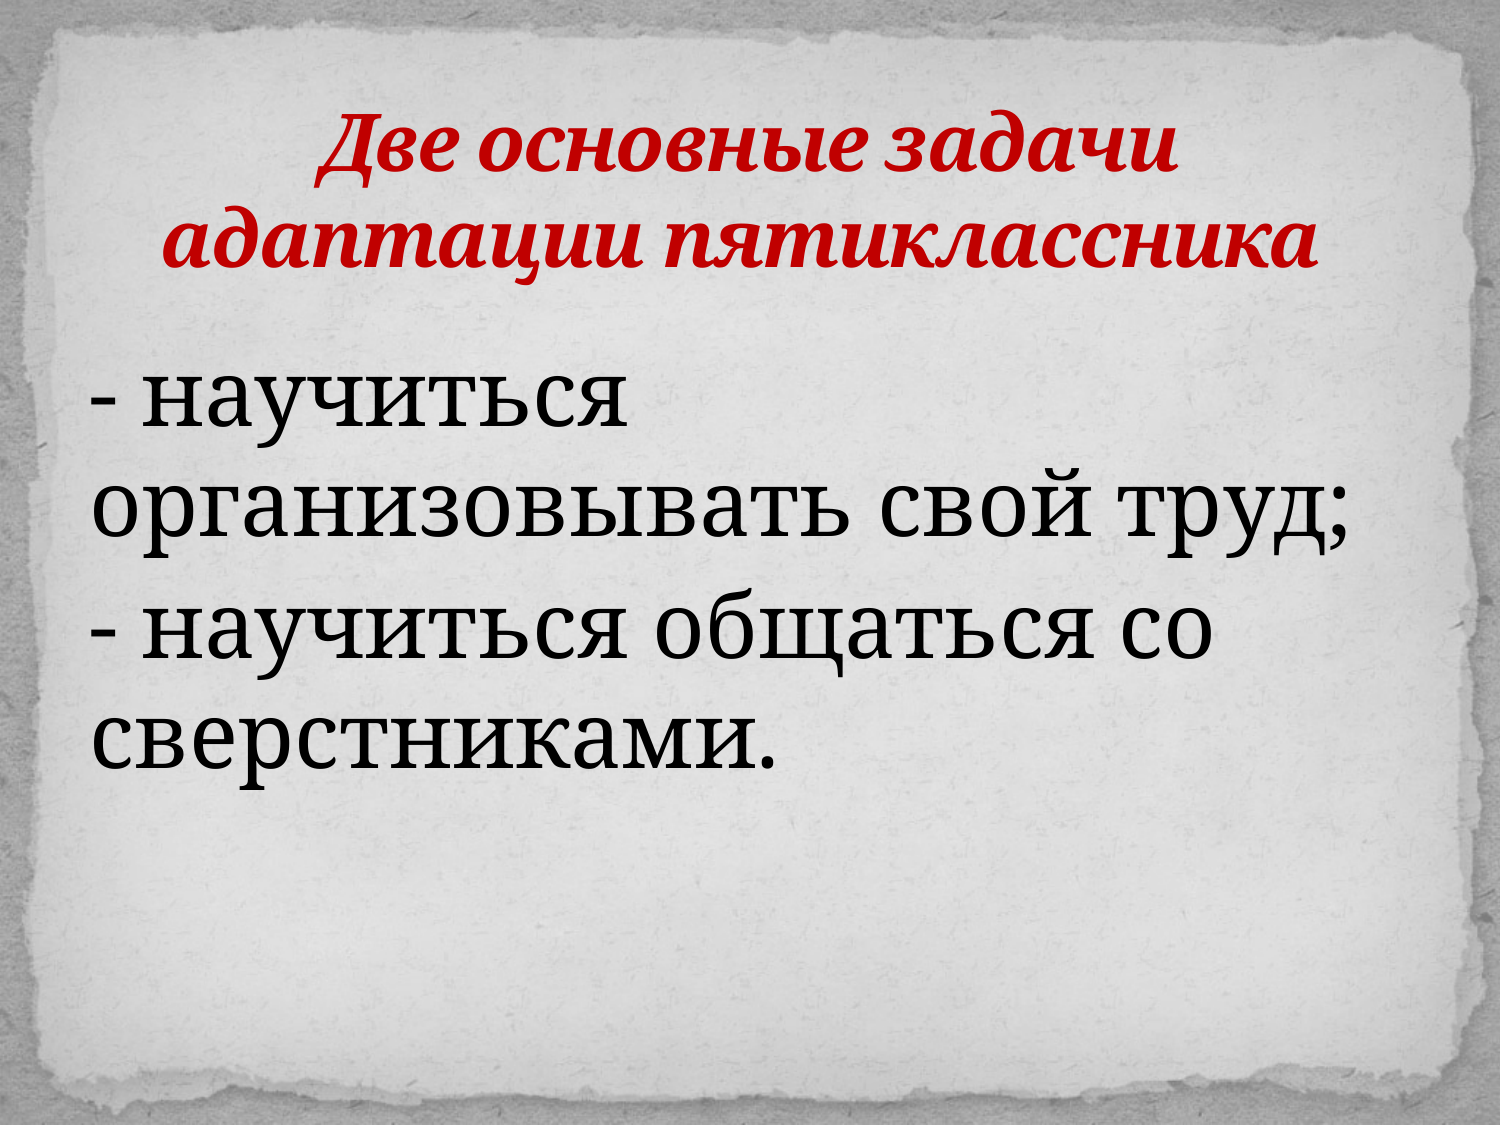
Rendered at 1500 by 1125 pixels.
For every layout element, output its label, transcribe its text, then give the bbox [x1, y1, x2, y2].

list - научиться организовывать свой труд; - научиться общаться со сверстниками. [75, 291, 1425, 1000]
title Две основные задачи адаптации пятиклассника [74, 24, 1425, 291]
